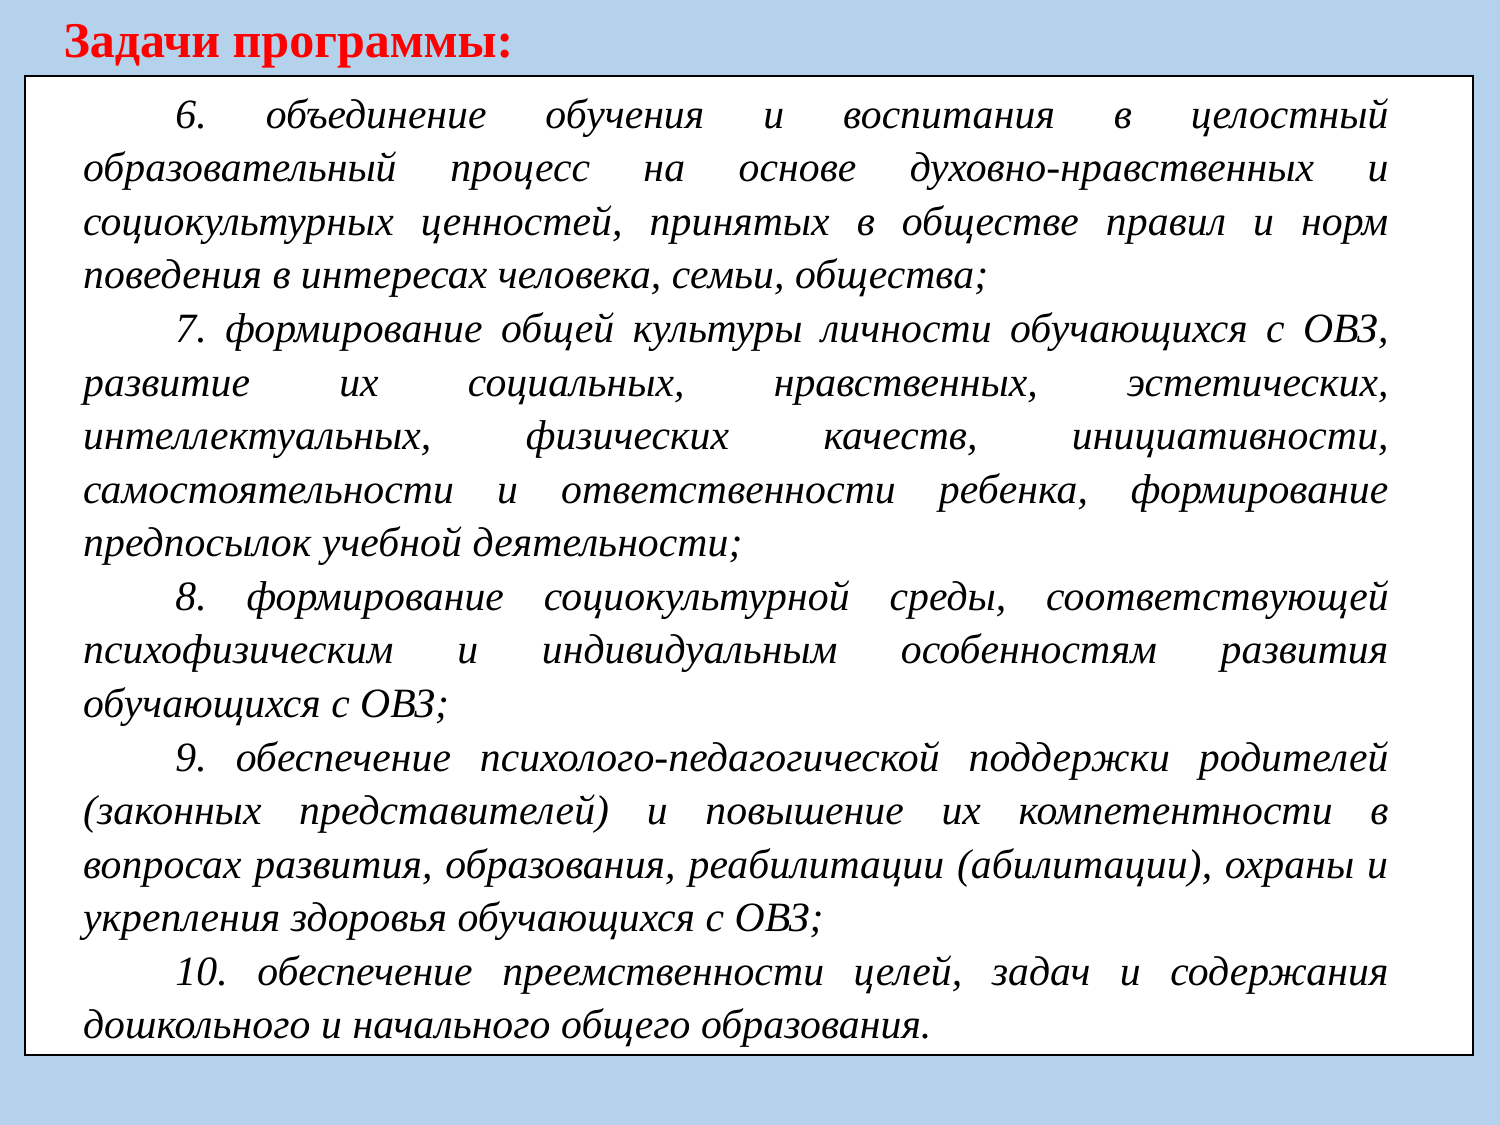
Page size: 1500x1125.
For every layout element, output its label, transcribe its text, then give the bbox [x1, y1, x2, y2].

text_box Задачи программы: [48, 0, 529, 75]
text_box 6. объединение обучения и воспитания в целостный образовательный процесс на основе духовно-нравственных и социокультурных ценностей, принятых в обществе правил и норм поведения в интересах человека, семьи, общества; 7. формирование общей культуры личности обучающихся с ОВЗ, развитие их социальных, нравственных, эстетических, интеллектуальных, физических качеств, инициативности, самостоятельности и ответственности ребенка, формирование предпосылок учебной деятельности; 8. формирование социокультурной среды, соответствующей психофизическим и индивидуальным особенностям развития обучающихся с ОВЗ; 9. обеспечение психолого-педагогической поддержки родителей (законных представителей) и повышение их компетентности в вопросах развития, образования, реабилитации (абилитации), охраны и укрепления здоровья обучающихся с ОВЗ; 10. обеспечение преемственности целей, задач и содержания дошкольного и начального общего образования. [24, 75, 1474, 1056]
